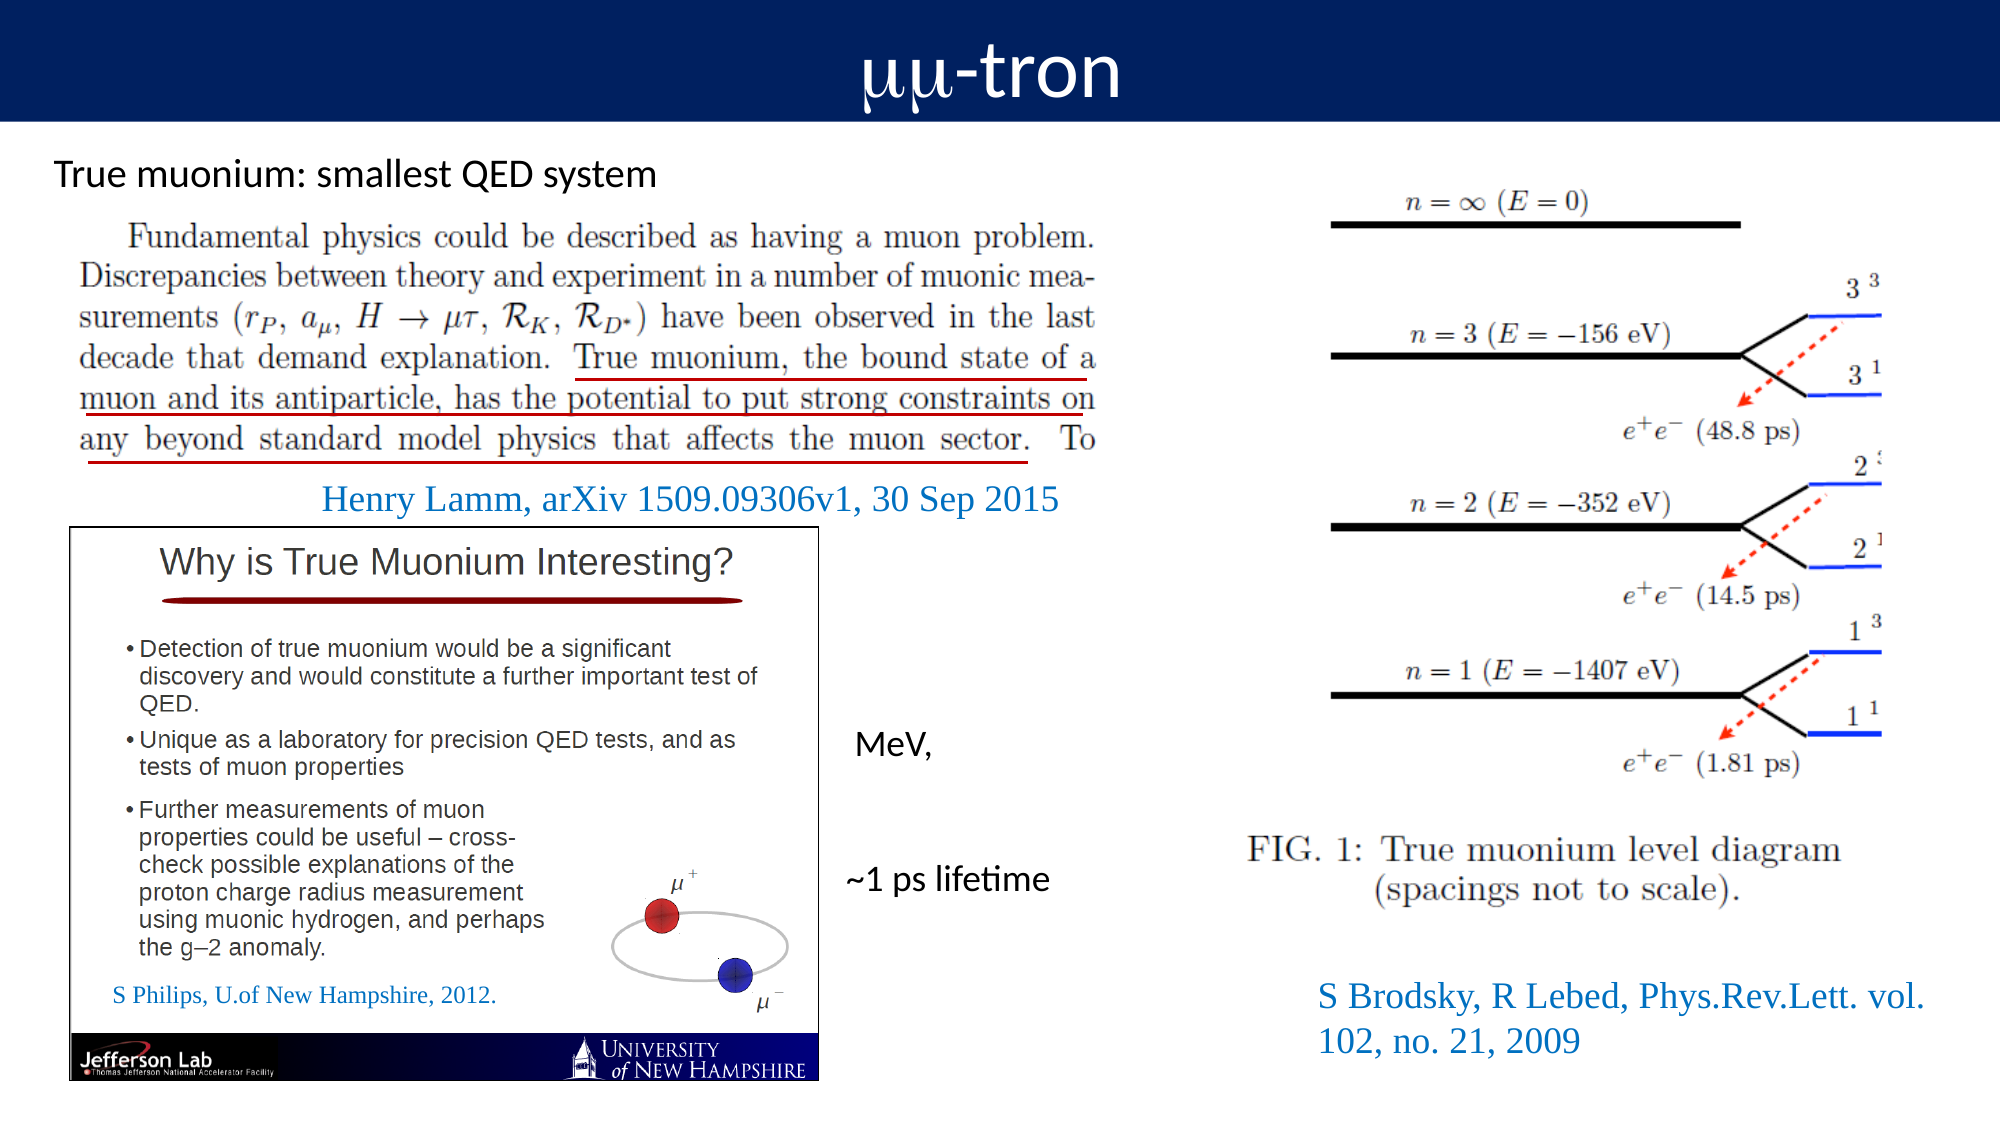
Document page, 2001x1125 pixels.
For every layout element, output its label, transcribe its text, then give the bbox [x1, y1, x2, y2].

picture [1207, 174, 1914, 924]
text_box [63, 204, 1118, 463]
text_box Henry Lamm, arXiv 1509.09306v1, 30 Sep 2015 [306, 466, 1085, 526]
text_box True muonium: smallest QED system [38, 145, 783, 205]
picture [70, 527, 818, 1080]
text_box S Brodsky, R Lebed, Phys.Rev.Lett. vol. 102, no. 21, 2009 [1302, 963, 1942, 1068]
text_box -tron [0, 0, 2000, 122]
